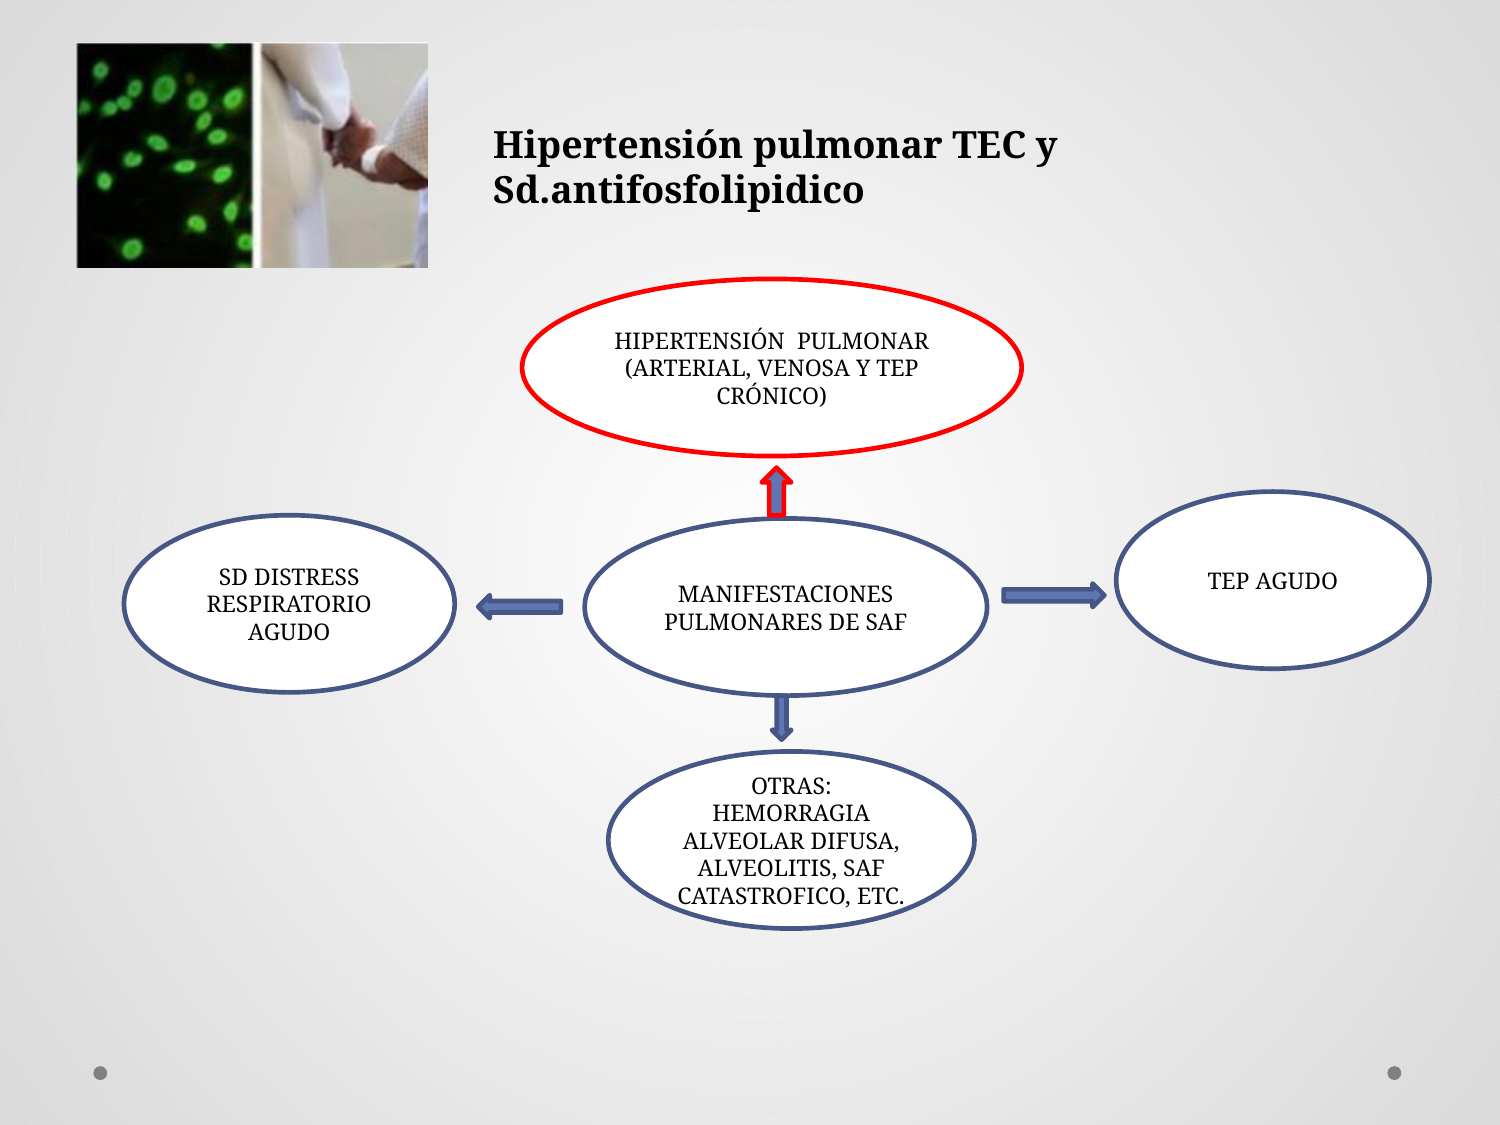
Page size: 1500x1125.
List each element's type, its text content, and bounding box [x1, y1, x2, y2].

text_box TEP AGUDO [1113, 489, 1432, 672]
text_box Hipertensión pulmonar TEC y Sd.antifosfolipidico [478, 113, 1199, 219]
text_box MANIFESTACIONES PULMONARES DE SAF [582, 516, 990, 698]
picture [76, 42, 429, 268]
text_box [1001, 581, 1107, 610]
text_box SD DISTRESS RESPIRATORIO AGUDO [121, 512, 458, 695]
text_box [759, 465, 794, 518]
text_box [769, 693, 794, 742]
text_box [475, 593, 564, 621]
text_box OTRAS: HEMORRAGIA ALVEOLAR DIFUSA, ALVEOLITIS, SAF CATASTROFICO, ETC. [605, 749, 977, 931]
text_box HIPERTENSIÓN PULMONAR (ARTERIAL, VENOSA Y TEP CRÓNICO) [519, 276, 1024, 459]
